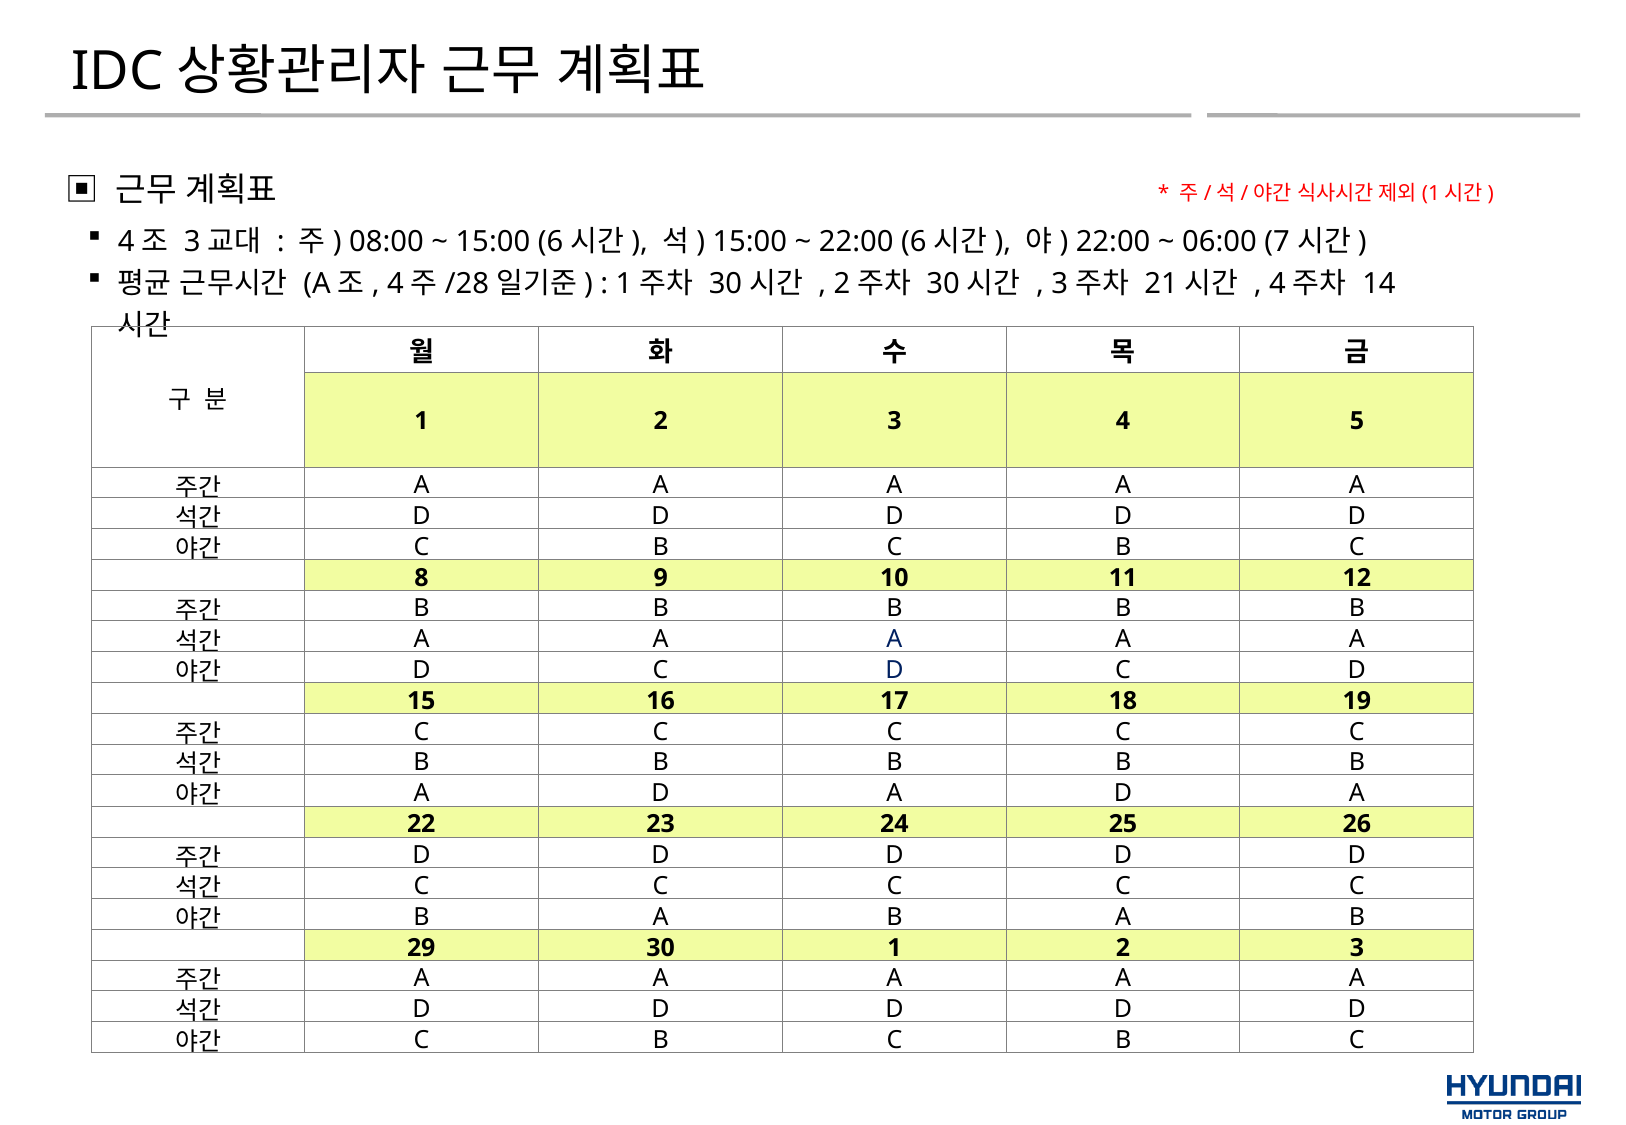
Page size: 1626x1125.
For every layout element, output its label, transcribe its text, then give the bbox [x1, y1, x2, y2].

table_cell D [783, 991, 1006, 1021]
table_cell D [783, 838, 1006, 867]
table_cell A [539, 468, 782, 497]
table_cell B [539, 745, 782, 774]
table_cell D [1240, 991, 1473, 1021]
table_cell C [783, 1022, 1006, 1052]
table_cell B [783, 591, 1006, 620]
table_cell 16 [539, 683, 782, 713]
table_cell 19 [1240, 683, 1473, 713]
table_cell [92, 560, 304, 590]
table_cell D [1240, 498, 1473, 528]
table_cell D [305, 838, 538, 867]
table_cell 1 [783, 930, 1006, 960]
table_cell B [1240, 745, 1473, 774]
table_cell [92, 683, 304, 713]
table_cell C [783, 529, 1006, 559]
table_cell C [305, 714, 538, 744]
table_cell B [1007, 1022, 1239, 1052]
table_cell A [539, 899, 782, 929]
table_cell 야간 [92, 1022, 304, 1052]
table_cell D [539, 775, 782, 806]
table_cell A [783, 961, 1006, 990]
table_cell A [305, 961, 538, 990]
table_cell 석간 [92, 868, 304, 898]
table_cell A [305, 468, 538, 497]
table_cell 주간 [92, 591, 304, 620]
table_cell 2 [539, 373, 782, 467]
table_cell A [1240, 621, 1473, 651]
table_cell 26 [1240, 807, 1473, 837]
table_cell B [1240, 899, 1473, 929]
table_cell C [305, 529, 538, 559]
table_cell 석간 [92, 745, 304, 774]
table_cell A [539, 621, 782, 651]
table_cell B [1007, 745, 1239, 774]
text_box IDC상황관리자 근무 계획표 [56, 29, 1427, 106]
table_cell 주간 [92, 714, 304, 744]
table_cell A [539, 961, 782, 990]
table_cell [92, 930, 304, 960]
table_cell D [1007, 498, 1239, 528]
table_cell 2 [1007, 930, 1239, 960]
table_cell C [539, 714, 782, 744]
table_cell C [1007, 868, 1239, 898]
table_cell B [539, 529, 782, 559]
table_cell B [539, 1022, 782, 1052]
table_cell 18 [1007, 683, 1239, 713]
table_cell 석간 [92, 498, 304, 528]
table_cell B [1007, 529, 1239, 559]
table_cell A [1240, 468, 1473, 497]
table_cell 야간 [92, 899, 304, 929]
table_cell B [783, 745, 1006, 774]
table_cell D [1007, 838, 1239, 867]
table_cell A [305, 621, 538, 651]
table_cell 야간 [92, 652, 304, 682]
table_cell 5 [1240, 373, 1473, 467]
text_box 4조 3교대 : 주) 08:00 ~ 15:00 (6시간), 석) 15:00 ~ 22:00 (6시간), 야) 22:00 ~ 06:00 (7시간) 평균 근무시간 (A조, 4주/28일기준) : 1주차 30시간 , 2주차 30시간 , 3주차 21시간 , 4주차 14시간 [73, 208, 1456, 349]
table_cell A [783, 621, 1006, 651]
table_cell C [305, 868, 538, 898]
table_cell D [305, 991, 538, 1021]
table_cell 3 [783, 373, 1006, 467]
table_cell D [783, 652, 1006, 682]
table_cell C [1240, 714, 1473, 744]
table_cell C [783, 868, 1006, 898]
table_header 금 [1240, 327, 1473, 372]
table_cell C [539, 868, 782, 898]
table_cell [92, 807, 304, 837]
table_cell 22 [305, 807, 538, 837]
table_cell 12 [1240, 560, 1473, 590]
table_cell 23 [539, 807, 782, 837]
table_cell 8 [305, 560, 538, 590]
table_cell D [539, 991, 782, 1021]
table_cell A [783, 775, 1006, 806]
table_cell B [1007, 591, 1239, 620]
table_cell A [1007, 621, 1239, 651]
table_cell C [1240, 868, 1473, 898]
table_cell D [305, 498, 538, 528]
table_cell A [305, 775, 538, 806]
table_cell 야간 [92, 775, 304, 806]
table_cell 4 [1007, 373, 1239, 467]
table_cell B [539, 591, 782, 620]
table_cell C [1007, 652, 1239, 682]
table_cell B [305, 899, 538, 929]
table_cell 11 [1007, 560, 1239, 590]
table_cell D [1240, 652, 1473, 682]
table_cell A [783, 468, 1006, 497]
table_cell D [1240, 838, 1473, 867]
table_cell D [305, 652, 538, 682]
table_header 월 [305, 327, 538, 372]
picture [1447, 1075, 1581, 1119]
table_cell B [305, 591, 538, 620]
table_cell 17 [783, 683, 1006, 713]
table_cell 석간 [92, 621, 304, 651]
table_cell 주간 [92, 468, 304, 497]
table_cell D [539, 838, 782, 867]
table_cell A [1240, 775, 1473, 806]
table_cell A [1007, 899, 1239, 929]
table_cell 29 [305, 930, 538, 960]
table_cell B [1240, 591, 1473, 620]
table_cell A [1240, 961, 1473, 990]
table_cell 30 [539, 930, 782, 960]
table_cell 3 [1240, 930, 1473, 960]
table_cell 주간 [92, 838, 304, 867]
table_cell D [783, 498, 1006, 528]
text_box ▣ 근무 계획표 [50, 152, 399, 215]
table_cell B [783, 899, 1006, 929]
table_cell A [1007, 961, 1239, 990]
table_cell 24 [783, 807, 1006, 837]
table_cell C [539, 652, 782, 682]
table_cell 9 [539, 560, 782, 590]
table_cell B [305, 745, 538, 774]
text_box * 주/석/야간 식사시간 제외(1시간) [1143, 172, 1510, 213]
table_cell C [305, 1022, 538, 1052]
table_cell 25 [1007, 807, 1239, 837]
table_header 화 [539, 327, 782, 372]
table_header 목 [1007, 327, 1239, 372]
table_cell 주간 [92, 961, 304, 990]
table_header 구 분 [92, 327, 304, 467]
table_cell D [539, 498, 782, 528]
table_cell C [783, 714, 1006, 744]
table_cell 야간 [92, 529, 304, 559]
table_cell 1 [305, 373, 538, 467]
table_cell 석간 [92, 991, 304, 1021]
table_cell D [1007, 775, 1239, 806]
table_cell D [1007, 991, 1239, 1021]
table_cell C [1240, 1022, 1473, 1052]
table_cell C [1007, 714, 1239, 744]
table_cell 10 [783, 560, 1006, 590]
table_header 수 [783, 327, 1006, 372]
table_cell C [1240, 529, 1473, 559]
table_cell 15 [305, 683, 538, 713]
table_cell A [1007, 468, 1239, 497]
